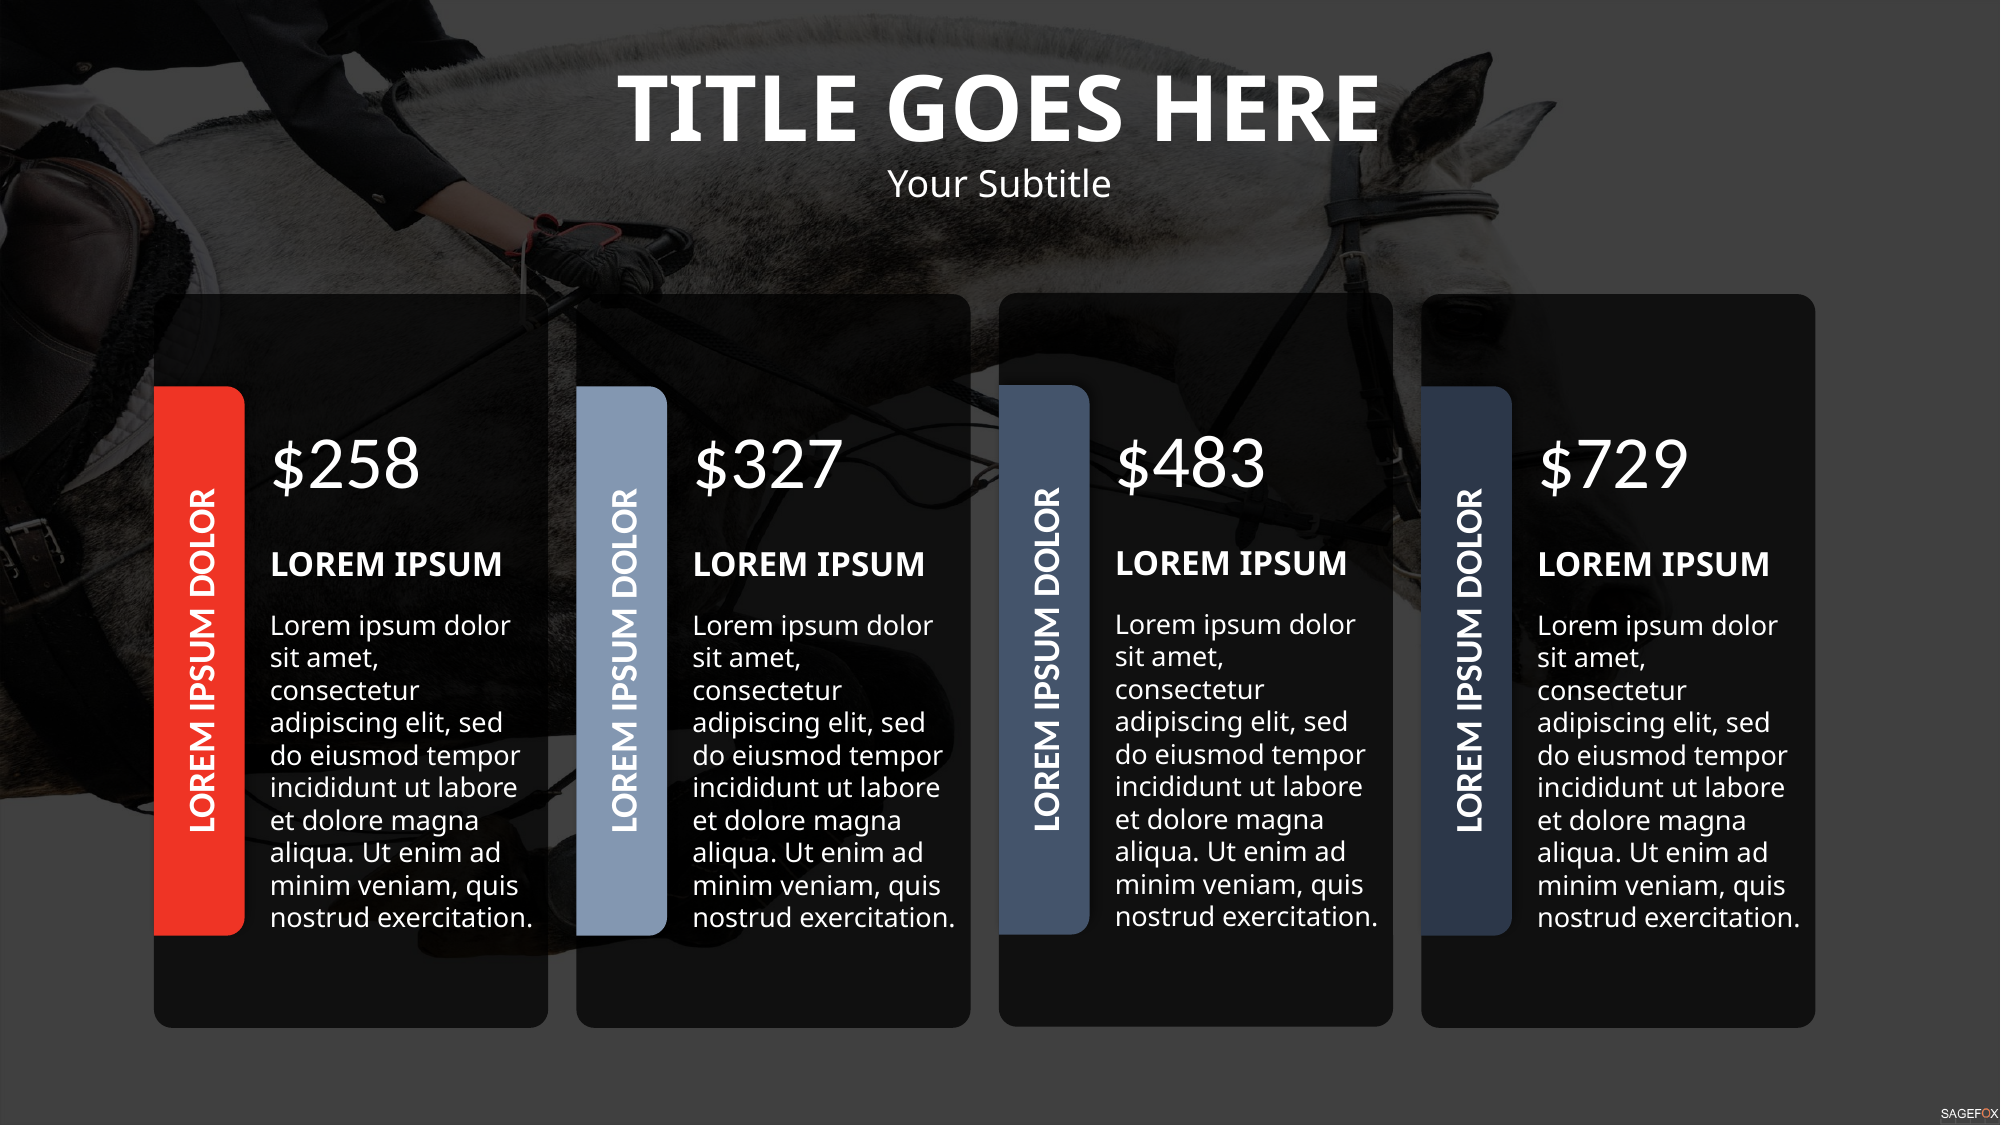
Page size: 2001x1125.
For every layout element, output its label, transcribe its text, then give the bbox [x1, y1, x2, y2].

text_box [1421, 294, 1816, 1028]
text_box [576, 294, 971, 1028]
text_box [153, 294, 549, 1028]
text_box TITLE GOES HERE Your Subtitle [548, 42, 1452, 212]
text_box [998, 292, 1394, 1027]
picture [0, 0, 2001, 1125]
